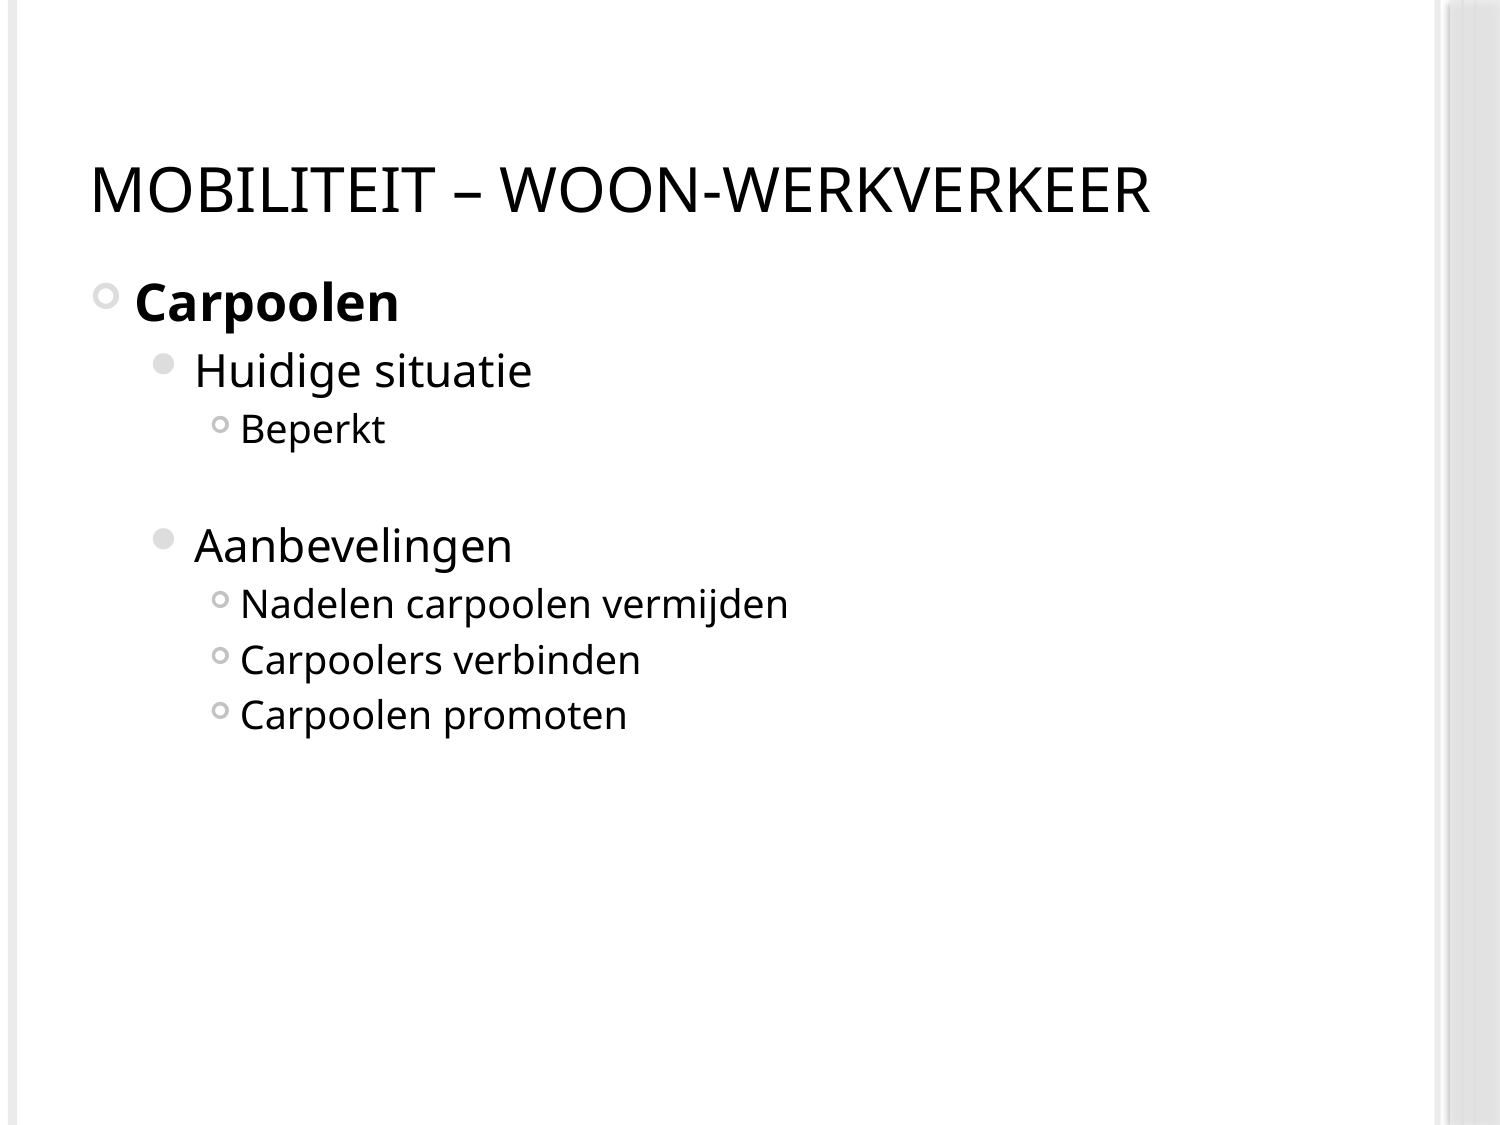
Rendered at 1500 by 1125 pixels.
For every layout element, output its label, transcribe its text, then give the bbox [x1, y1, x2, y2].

title Mobiliteit – woon-werkverkeer [75, 45, 1300, 233]
list Carpoolen Huidige situatie Beperkt Aanbevelingen Nadelen carpoolen vermijden Carpoolers verbinden Carpoolen promoten [75, 262, 1300, 1062]
